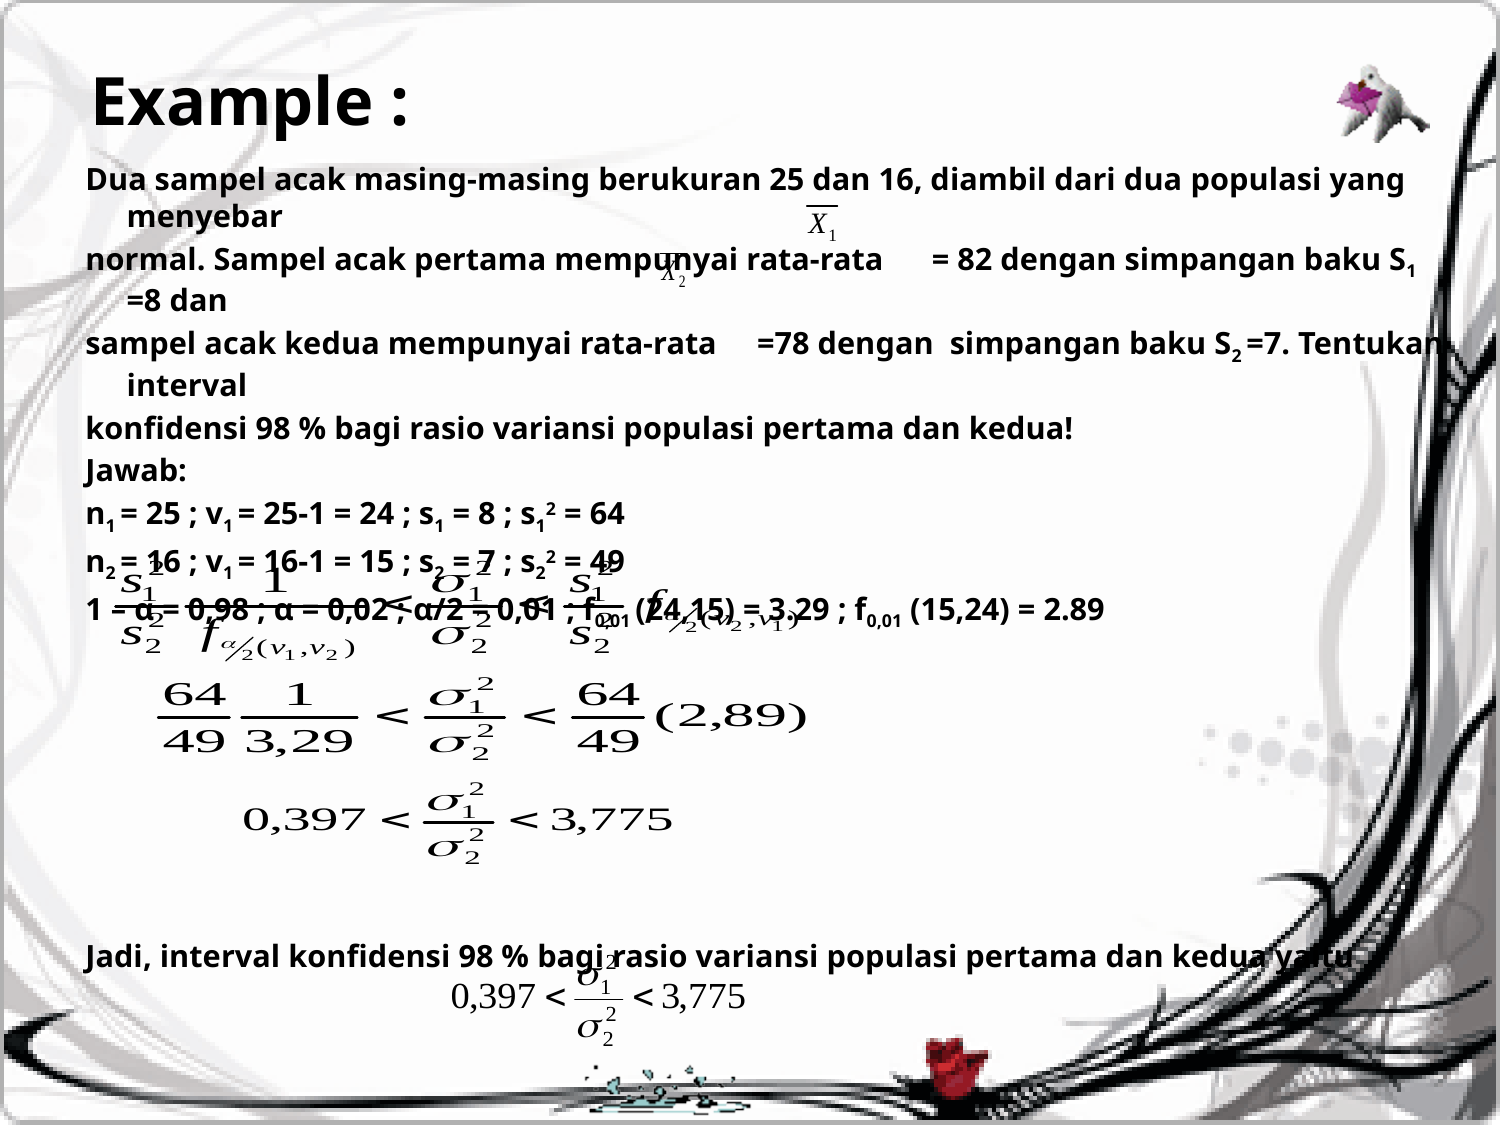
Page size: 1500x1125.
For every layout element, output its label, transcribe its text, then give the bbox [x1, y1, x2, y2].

list Dua sampel acak masing-masing berukuran 25 dan 16, diambil dari dua populasi yang menyebar normal. Sampel acak pertama mempunyai rata-rata = 82 dengan simpangan baku S1 =8 dan sampel acak kedua mempunyai rata-rata =78 dengan simpangan baku S2 =7. Tentukan interval konfidensi 98 % bagi rasio variansi populasi pertama dan kedua! Jawab: n1 = 25 ; v1 = 25-1 = 24 ; s1 = 8 ; s12 = 64 n2 = 16 ; v1 = 16-1 = 15 ; s2 = 7 ; s22 = 49 1 – α = 0,98 ; α = 0,02 ; α/2 = 0,01 ; f0,01 (24,15) = 3.29 ; f0,01 (15,24) = 2.89 Jadi, interval konfidensi 98 % bagi rasio variansi populasi pertama dan kedua yaitu [70, 152, 1461, 1079]
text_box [105, 550, 809, 669]
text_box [655, 245, 692, 294]
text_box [801, 198, 844, 247]
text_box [445, 944, 751, 1055]
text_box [234, 773, 680, 873]
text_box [147, 667, 821, 768]
title Example : [75, 45, 1425, 152]
picture [0, 0, 1500, 1125]
